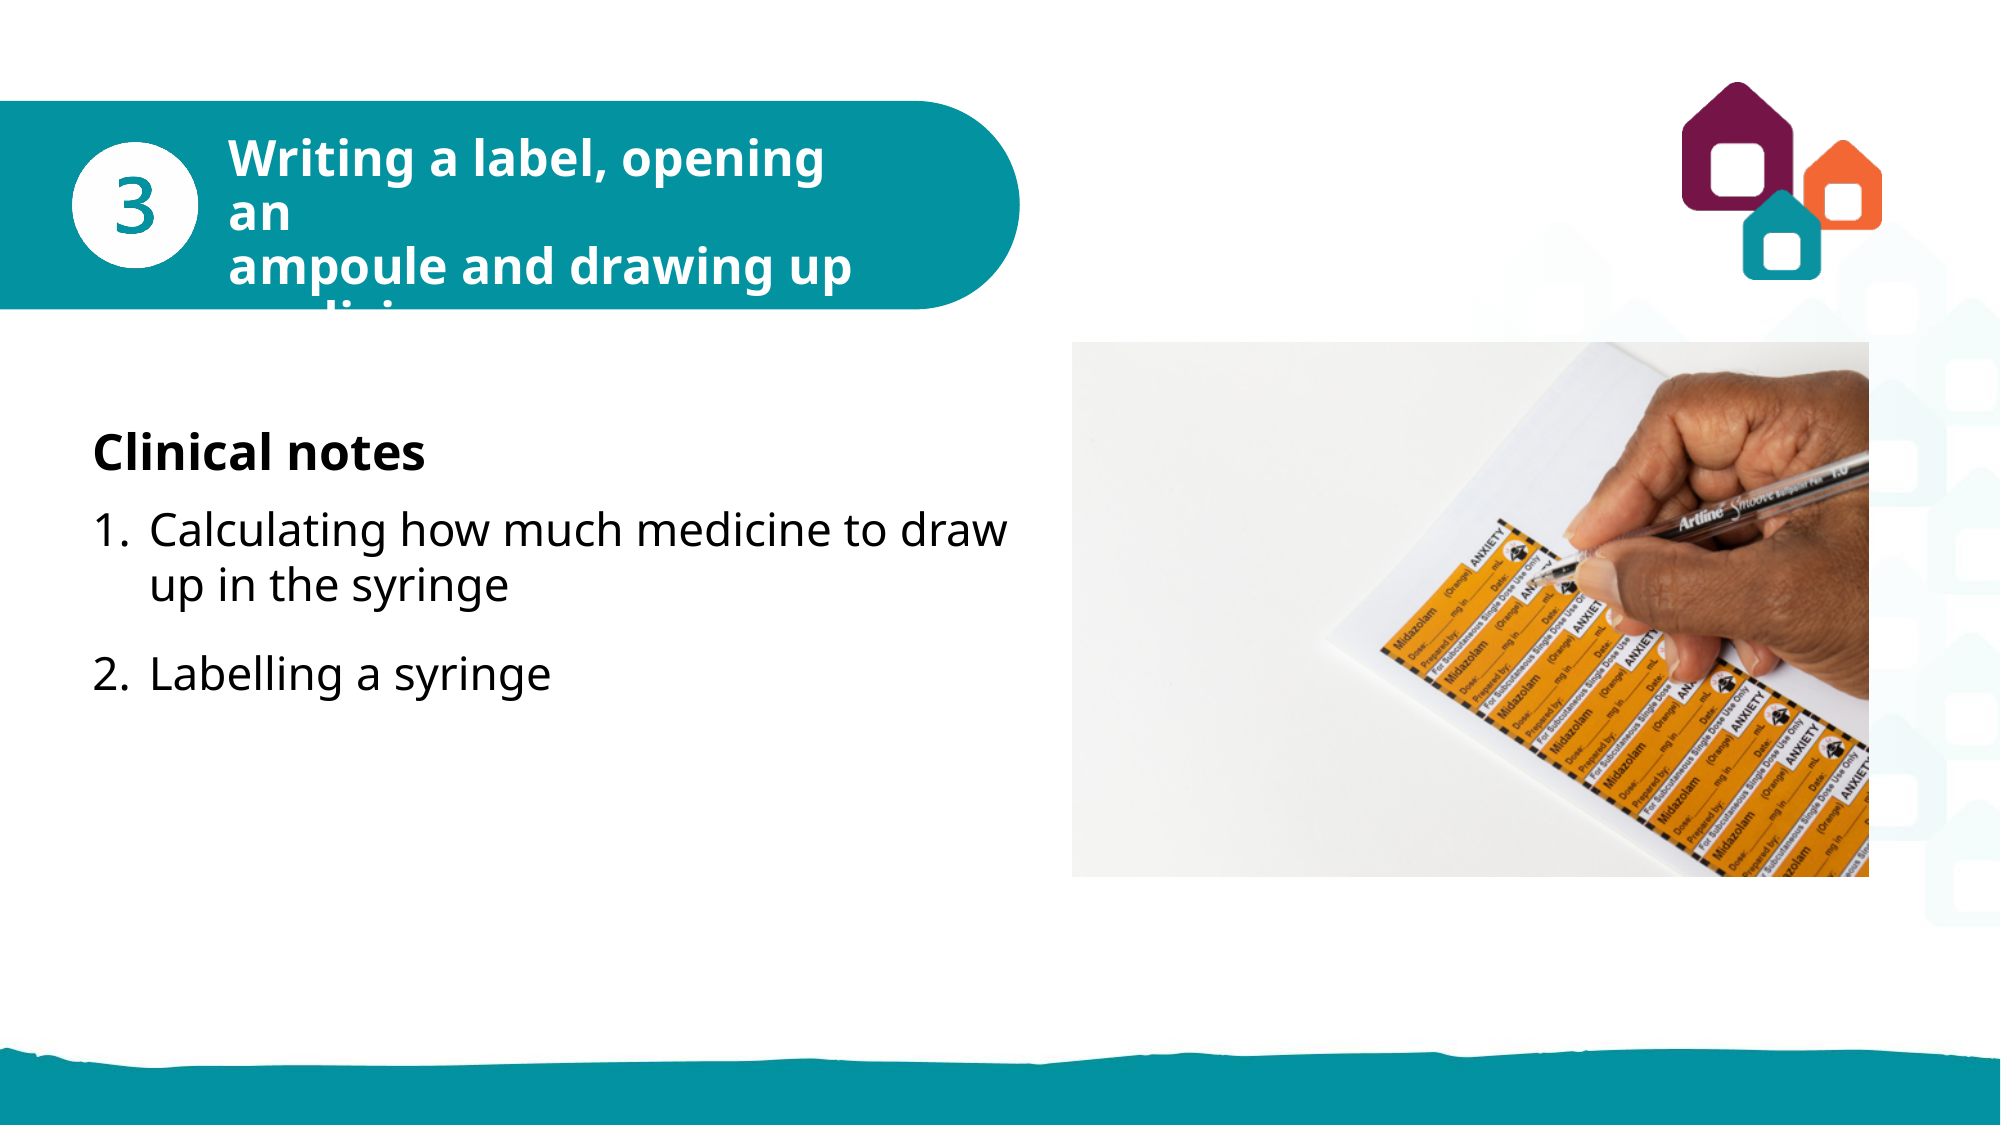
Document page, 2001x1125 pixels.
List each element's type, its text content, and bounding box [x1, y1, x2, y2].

picture [55, 125, 215, 285]
picture [0, 0, 2001, 1125]
list Clinical notes Calculating how much medicine to draw up in the syringe Labelling a syringe [77, 412, 1034, 807]
text_box [0, 99, 1021, 311]
text_box Writing a label, opening an ampoule and drawing up medicine [214, 125, 898, 357]
